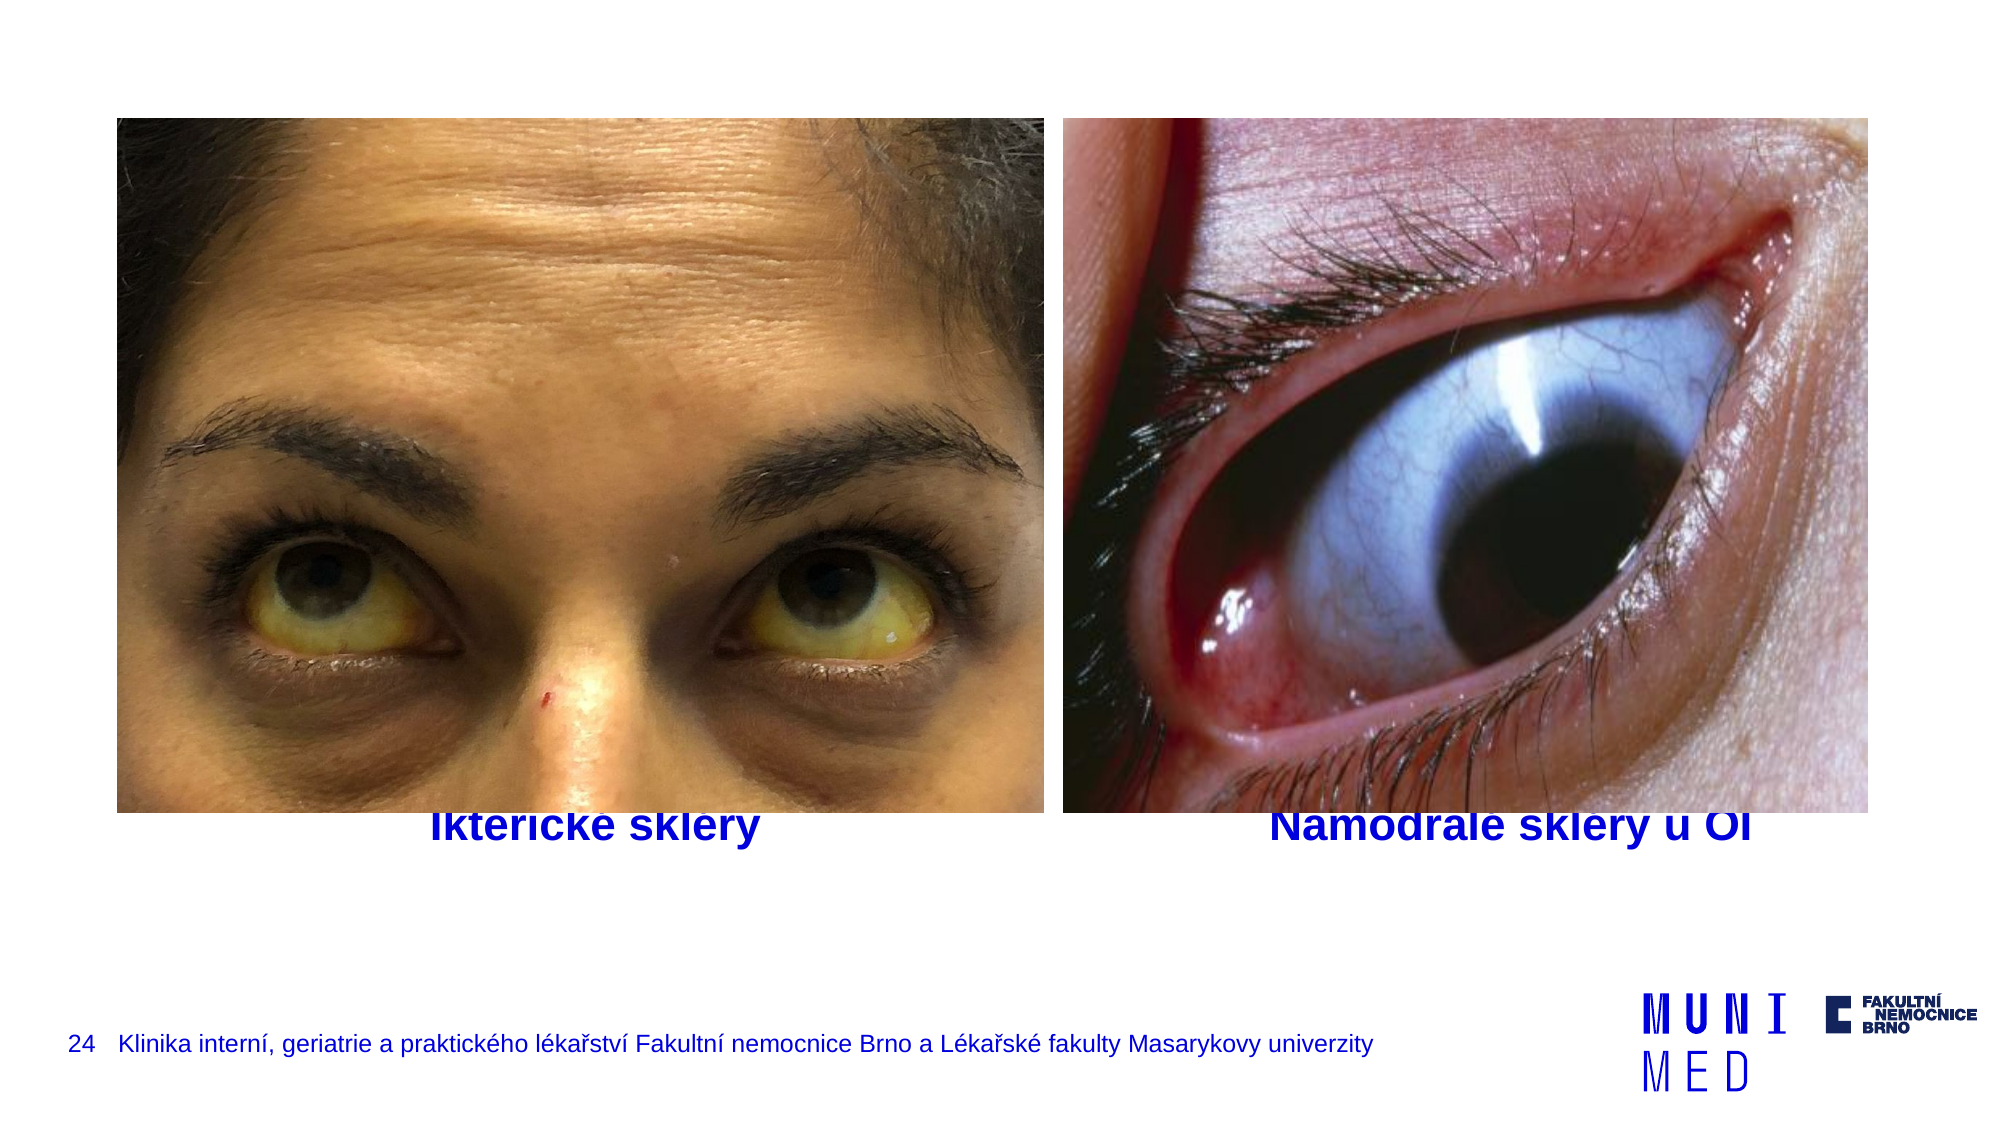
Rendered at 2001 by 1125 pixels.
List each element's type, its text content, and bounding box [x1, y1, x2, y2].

picture [1063, 117, 1868, 813]
picture [117, 117, 1044, 813]
footer Klinika interní, geriatrie a praktického lékařství Fakultní nemocnice Brno a Lékařské fakulty Masarykovy univerzity [118, 1021, 1418, 1063]
slide_number 24 [67, 1021, 110, 1063]
list Ikterické skléry Namodralé skléry u OI [118, 277, 1883, 957]
